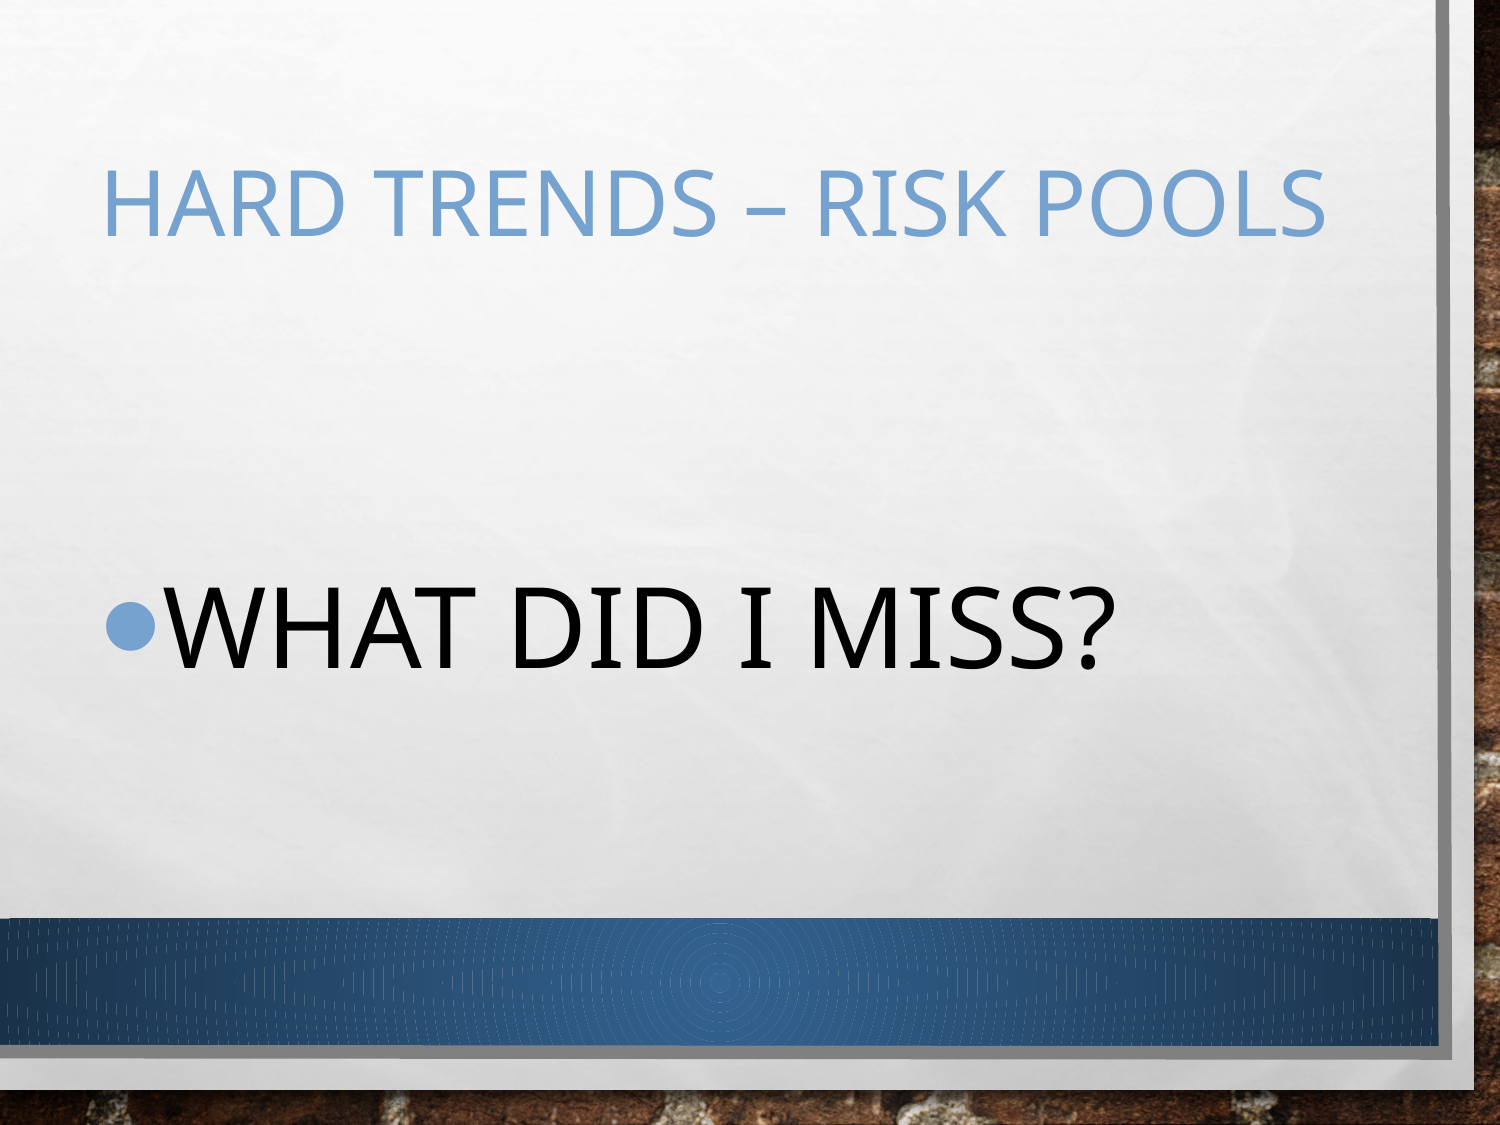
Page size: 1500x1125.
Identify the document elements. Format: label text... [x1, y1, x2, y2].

list What did I miss? [84, 338, 1364, 882]
title Hard trends – risk pools [84, 112, 1364, 302]
picture [0, 0, 1500, 1125]
